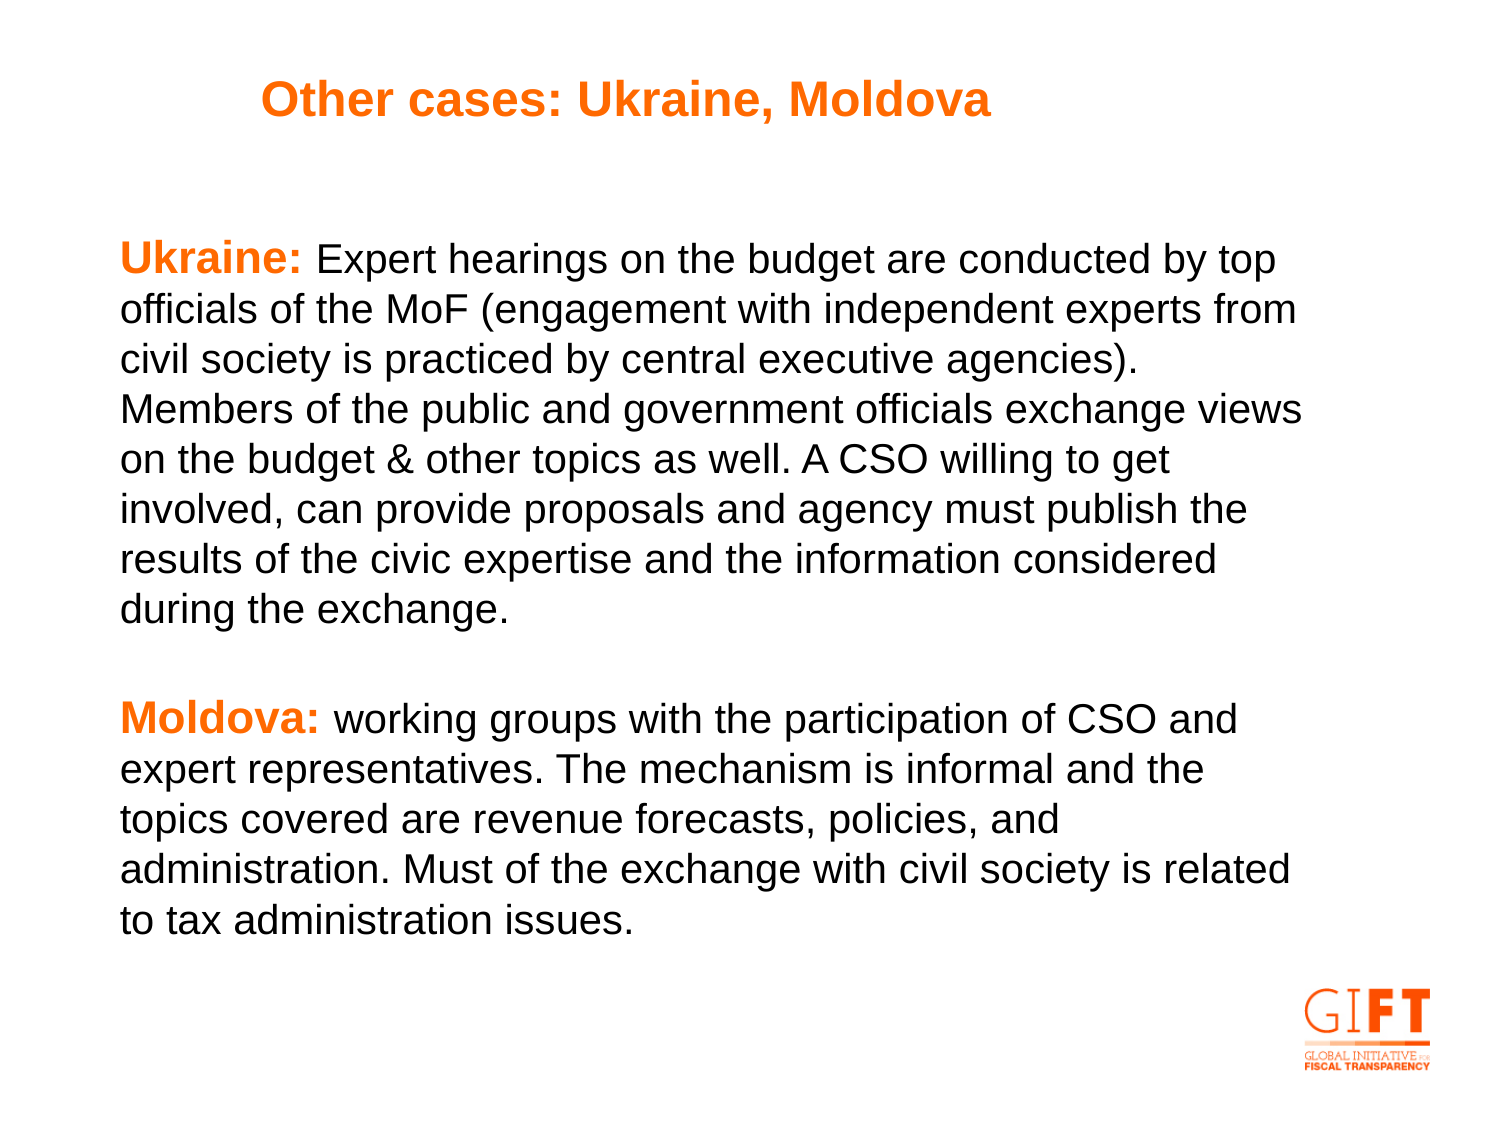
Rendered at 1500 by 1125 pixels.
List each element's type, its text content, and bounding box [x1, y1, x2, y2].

text_box Other cases: Ukraine, Moldova [236, 59, 1341, 184]
picture [1304, 988, 1431, 1073]
text_box Ukraine: Expert hearings on the budget are conducted by top officials of the MoF (engagement with independent experts from civil society is practiced by central executive agencies). Members of the public and government officials exchange views on the budget & other topics as well. A CSO willing to get involved, can provide proposals and agency must publish the results of the civic expertise and the information considered during the exchange. Moldova: working groups with the participation of CSO and expert representatives. The mechanism is informal and the topics covered are revenue forecasts, policies, and administration. Must of the exchange with civil society is related to tax administration issues. [105, 219, 1341, 1060]
